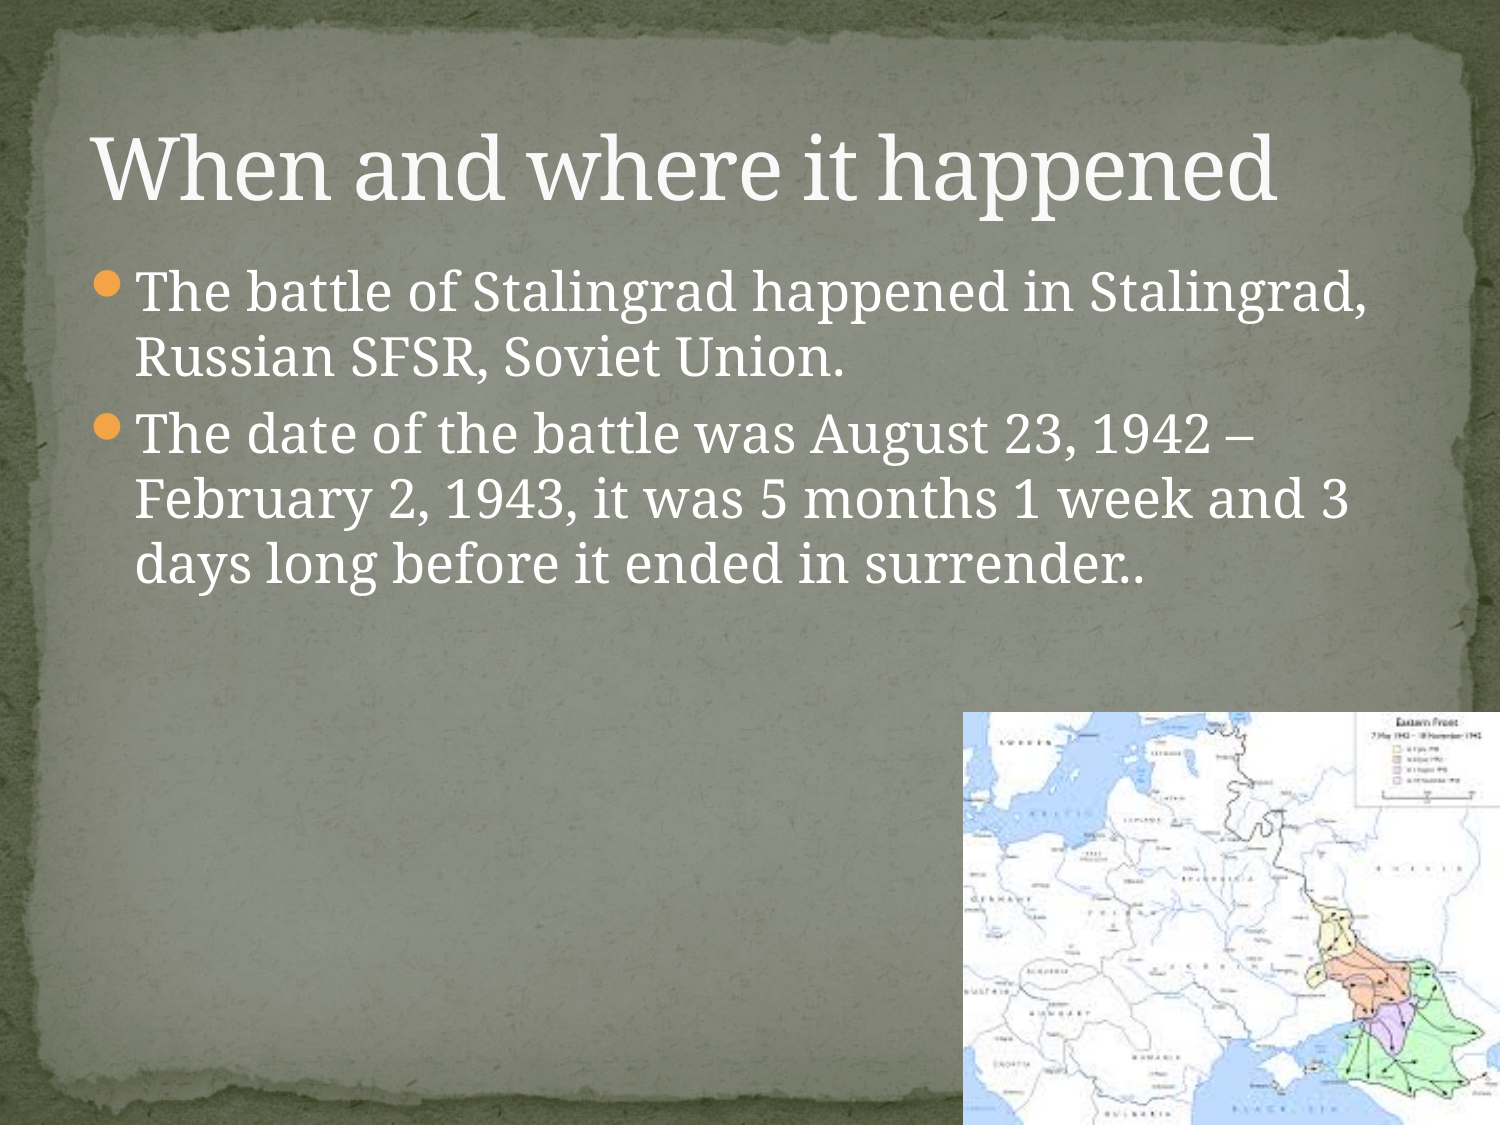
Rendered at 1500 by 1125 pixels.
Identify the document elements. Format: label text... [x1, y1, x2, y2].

picture [963, 712, 1500, 1125]
list The battle of Stalingrad happened in Stalingrad, Russian SFSR, Soviet Union. The date of the battle was August 23, 1942 – February 2, 1943, it was 5 months 1 week and 3 days long before it ended in surrender.. [75, 249, 1425, 1000]
title When and where it happened [74, 24, 1425, 225]
